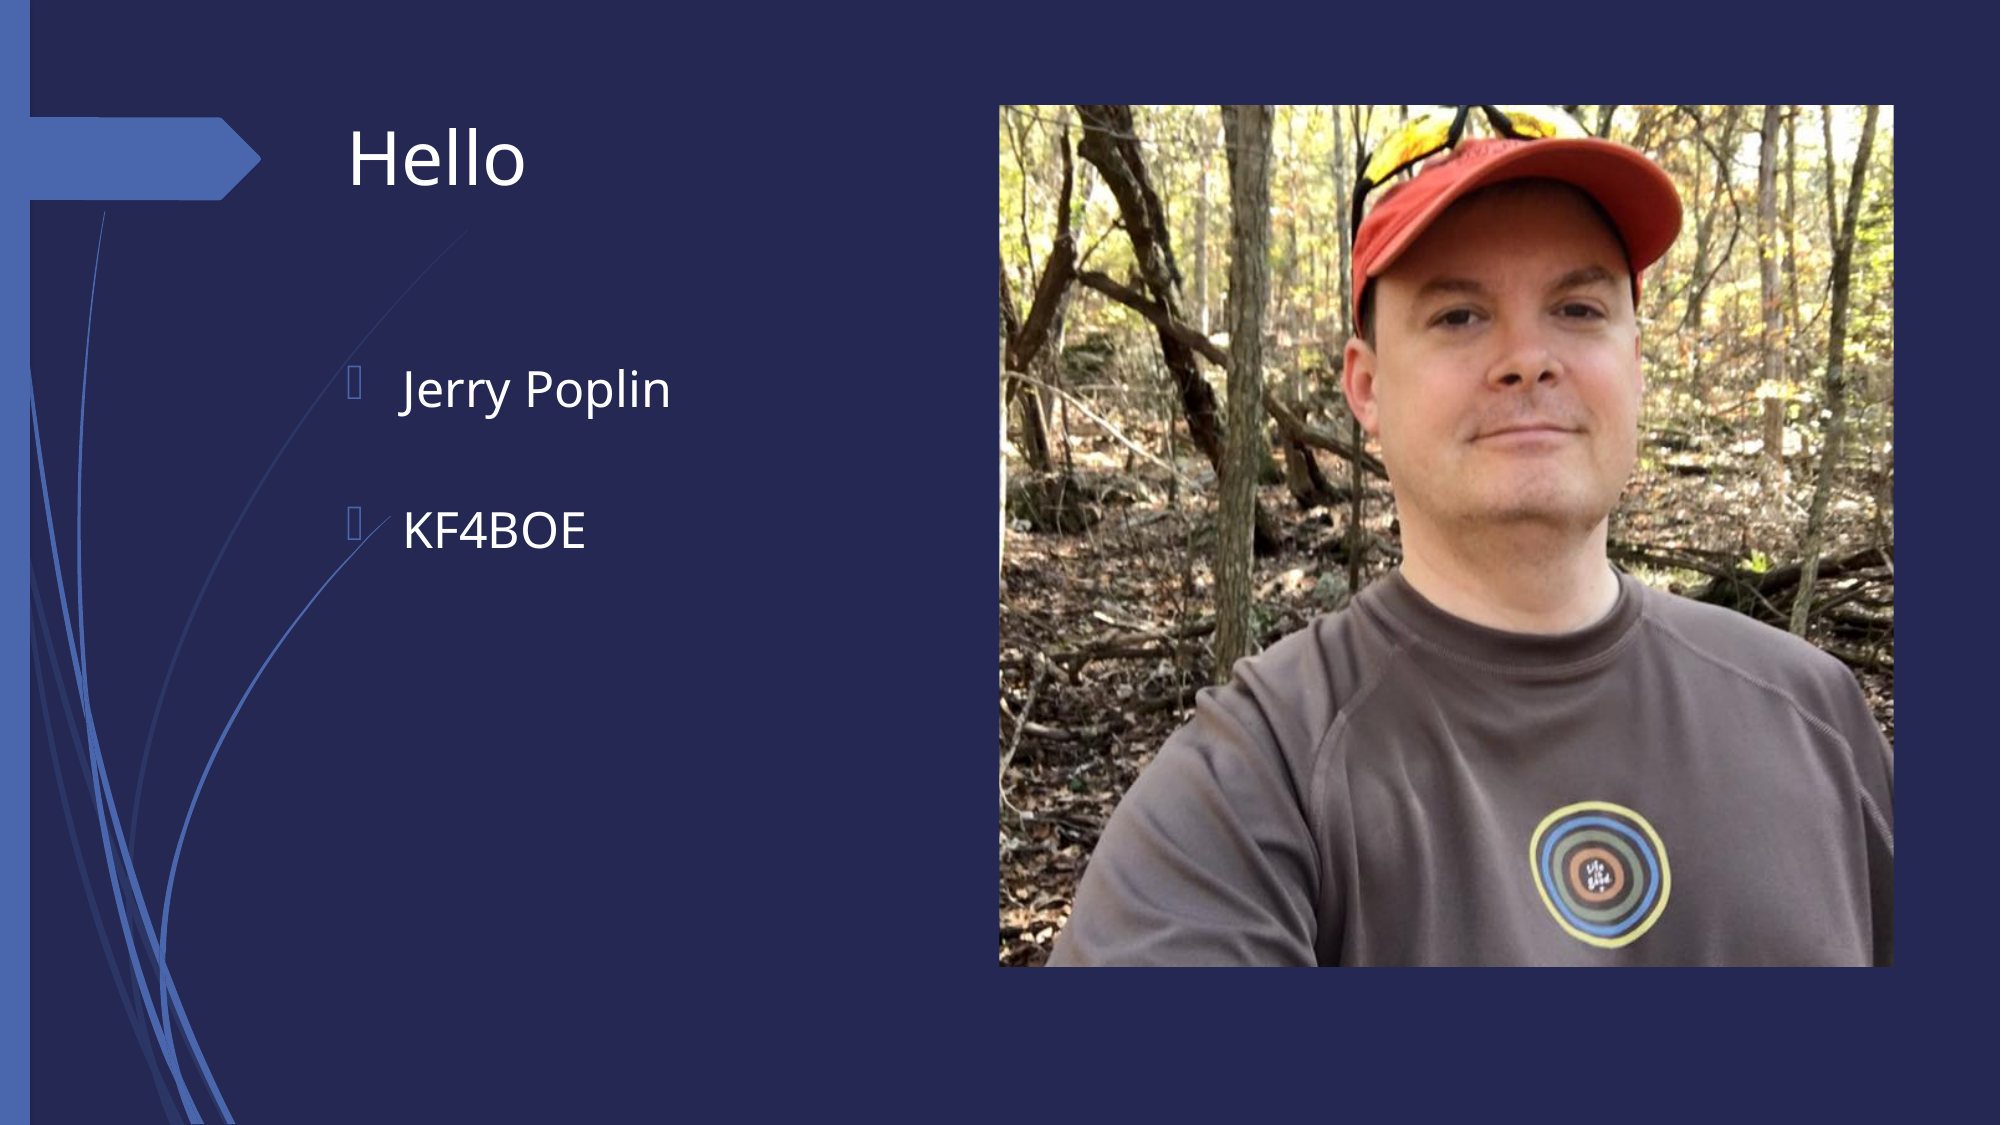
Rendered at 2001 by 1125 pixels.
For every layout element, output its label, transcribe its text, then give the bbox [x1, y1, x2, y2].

title Hello [331, 102, 957, 313]
list Jerry Poplin KF4BOE [331, 350, 957, 970]
picture [999, 105, 1894, 967]
